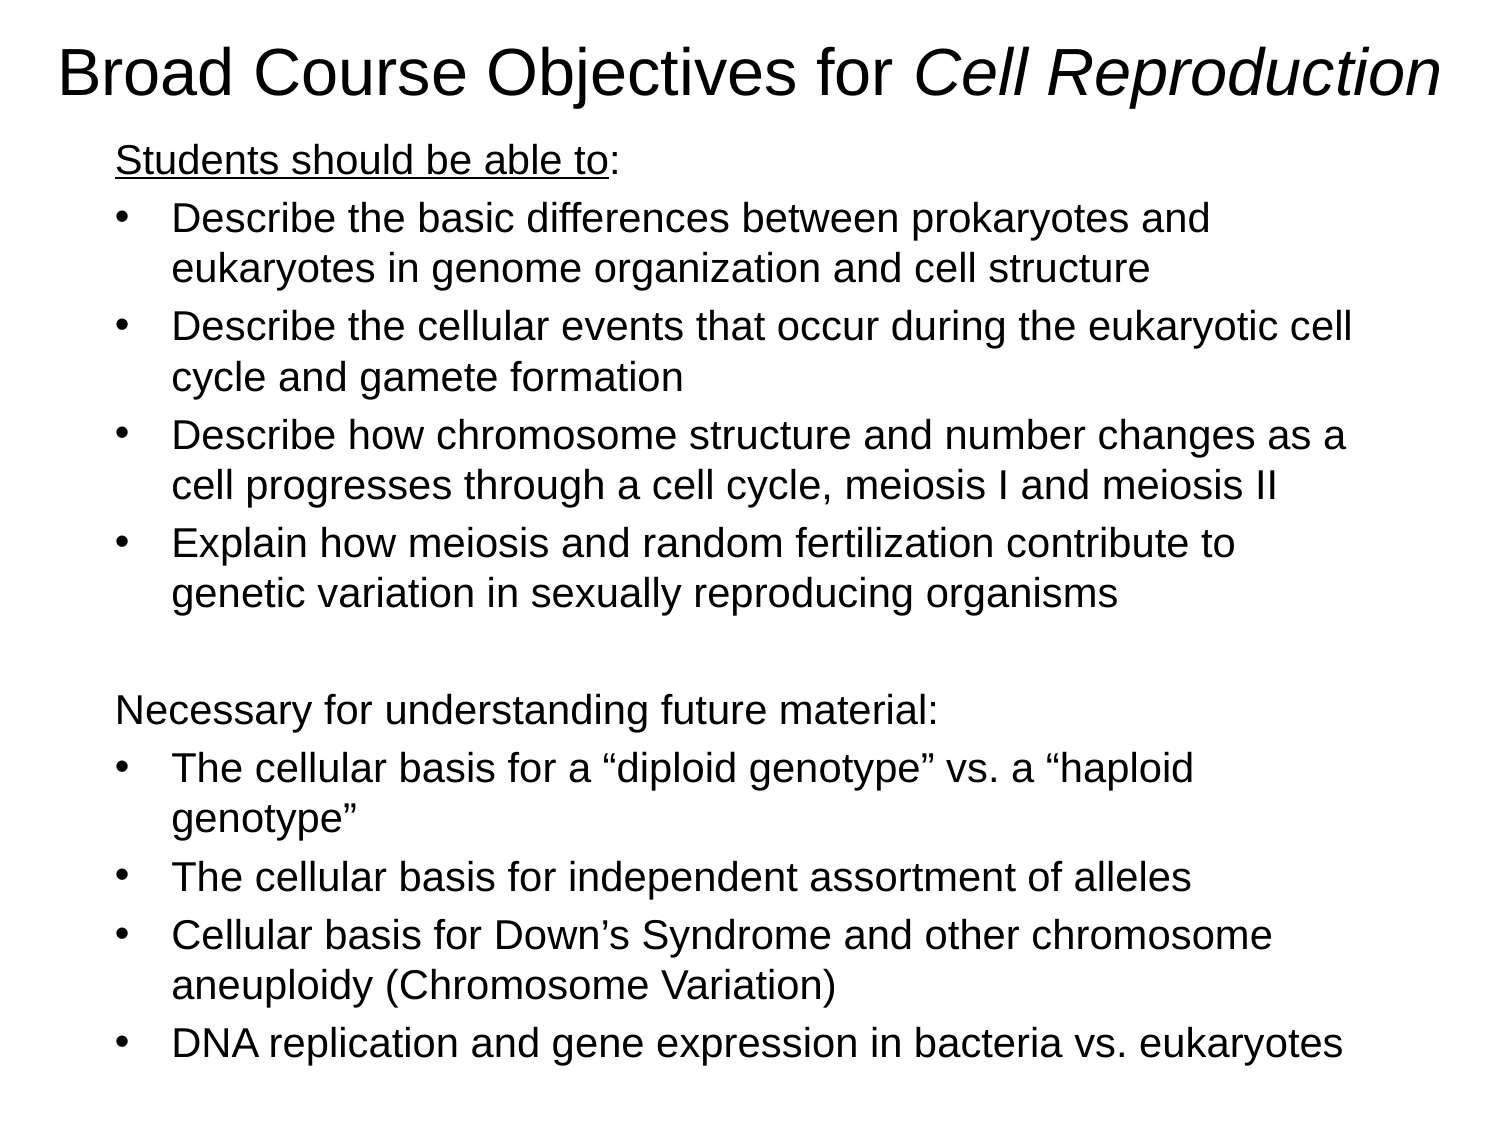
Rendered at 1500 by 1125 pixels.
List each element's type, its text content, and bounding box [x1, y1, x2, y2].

title Broad Course Objectives for Cell Reproduction [0, 0, 1500, 138]
list Students should be able to: Describe the basic differences between prokaryotes and eukaryotes in genome organization and cell structure Describe the cellular events that occur during the eukaryotic cell cycle and gamete formation Describe how chromosome structure and number changes as a cell progresses through a cell cycle, meiosis I and meiosis II Explain how meiosis and random fertilization contribute to genetic variation in sexually reproducing organisms Necessary for understanding future material: The cellular basis for a “diploid genotype” vs. a “haploid genotype” The cellular basis for independent assortment of alleles Cellular basis for Down’s Syndrome and other chromosome aneuploidy (Chromosome Variation) DNA replication and gene expression in bacteria vs. eukaryotes [99, 124, 1376, 913]
